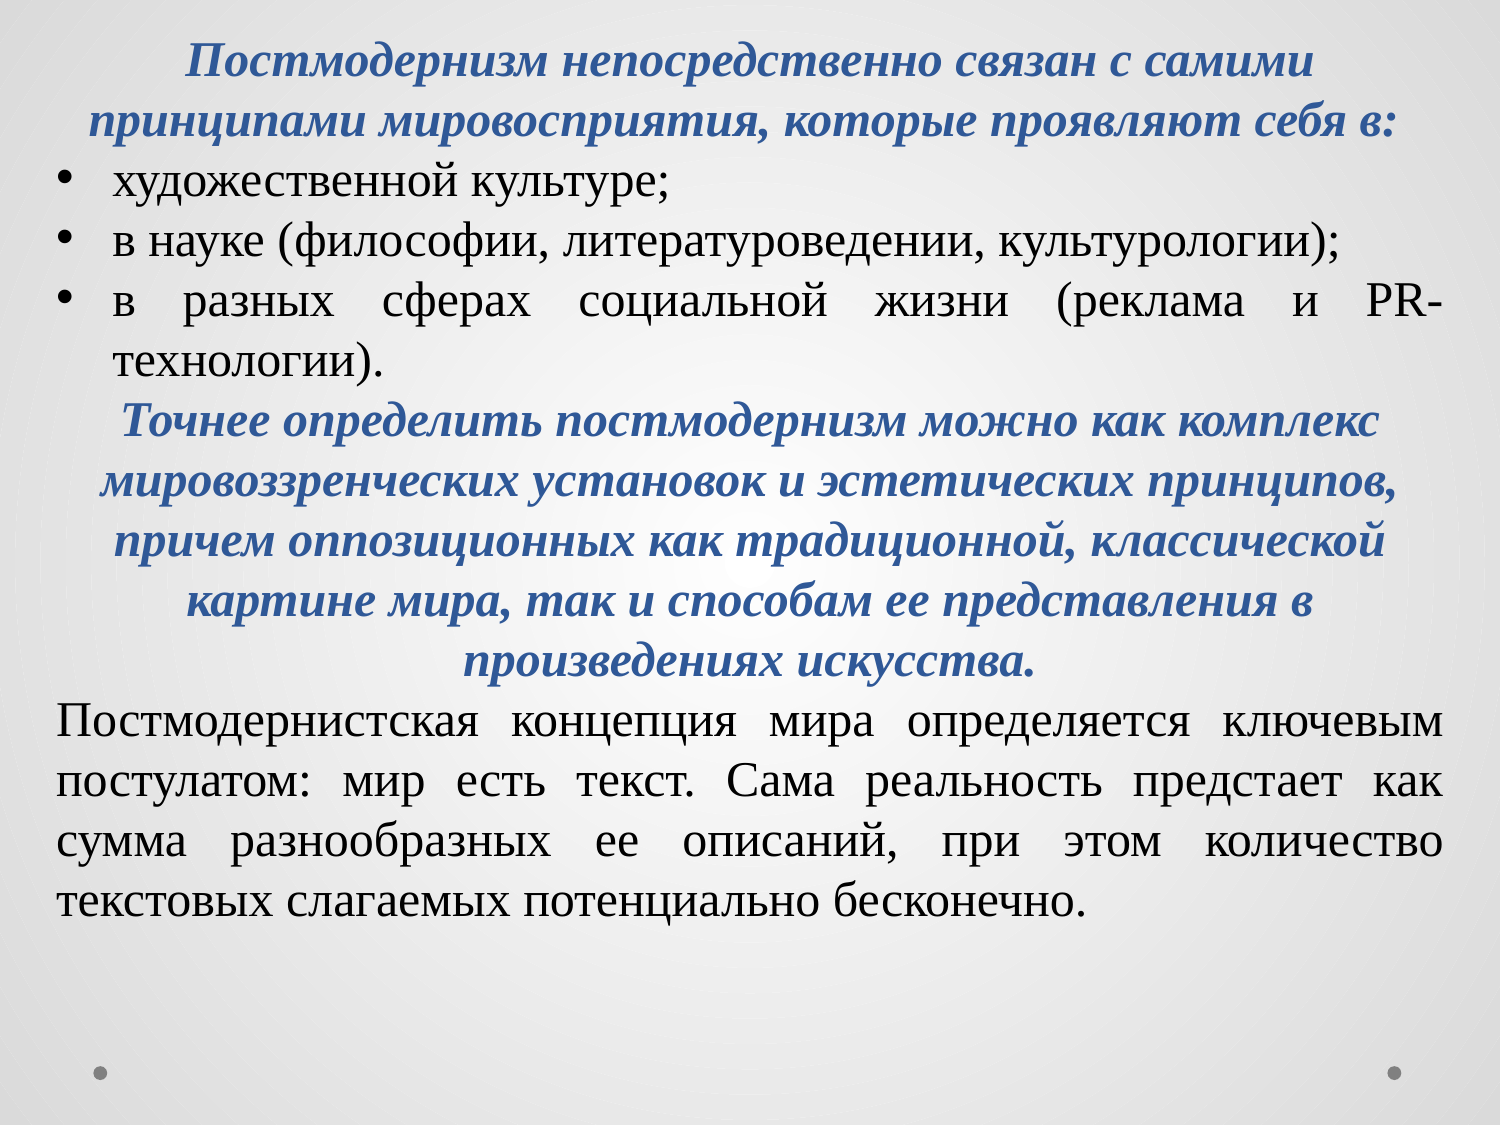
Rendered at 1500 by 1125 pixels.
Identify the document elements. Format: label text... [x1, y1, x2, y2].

text_box Постмодернизм непосредственно связан с самими принципами мировосприятия, которые проявляют себя в: художественной культуре; в науке (философии, литературоведении, культурологии); в разных сферах социальной жизни (реклама и PR-технологии). Точнее определить постмодернизм можно как комплекс мировоззренческих установок и эстетических принципов, причем оппозиционных как традиционной, классической картине мира, так и способам ее представления в произведениях искусства. Постмодернистская концепция мира определяется ключевым постулатом: мир есть текст. Сама реальность предстает как сумма разнообразных ее описаний, при этом количество текстовых слагаемых потенциально бесконечно. [41, 19, 1459, 934]
